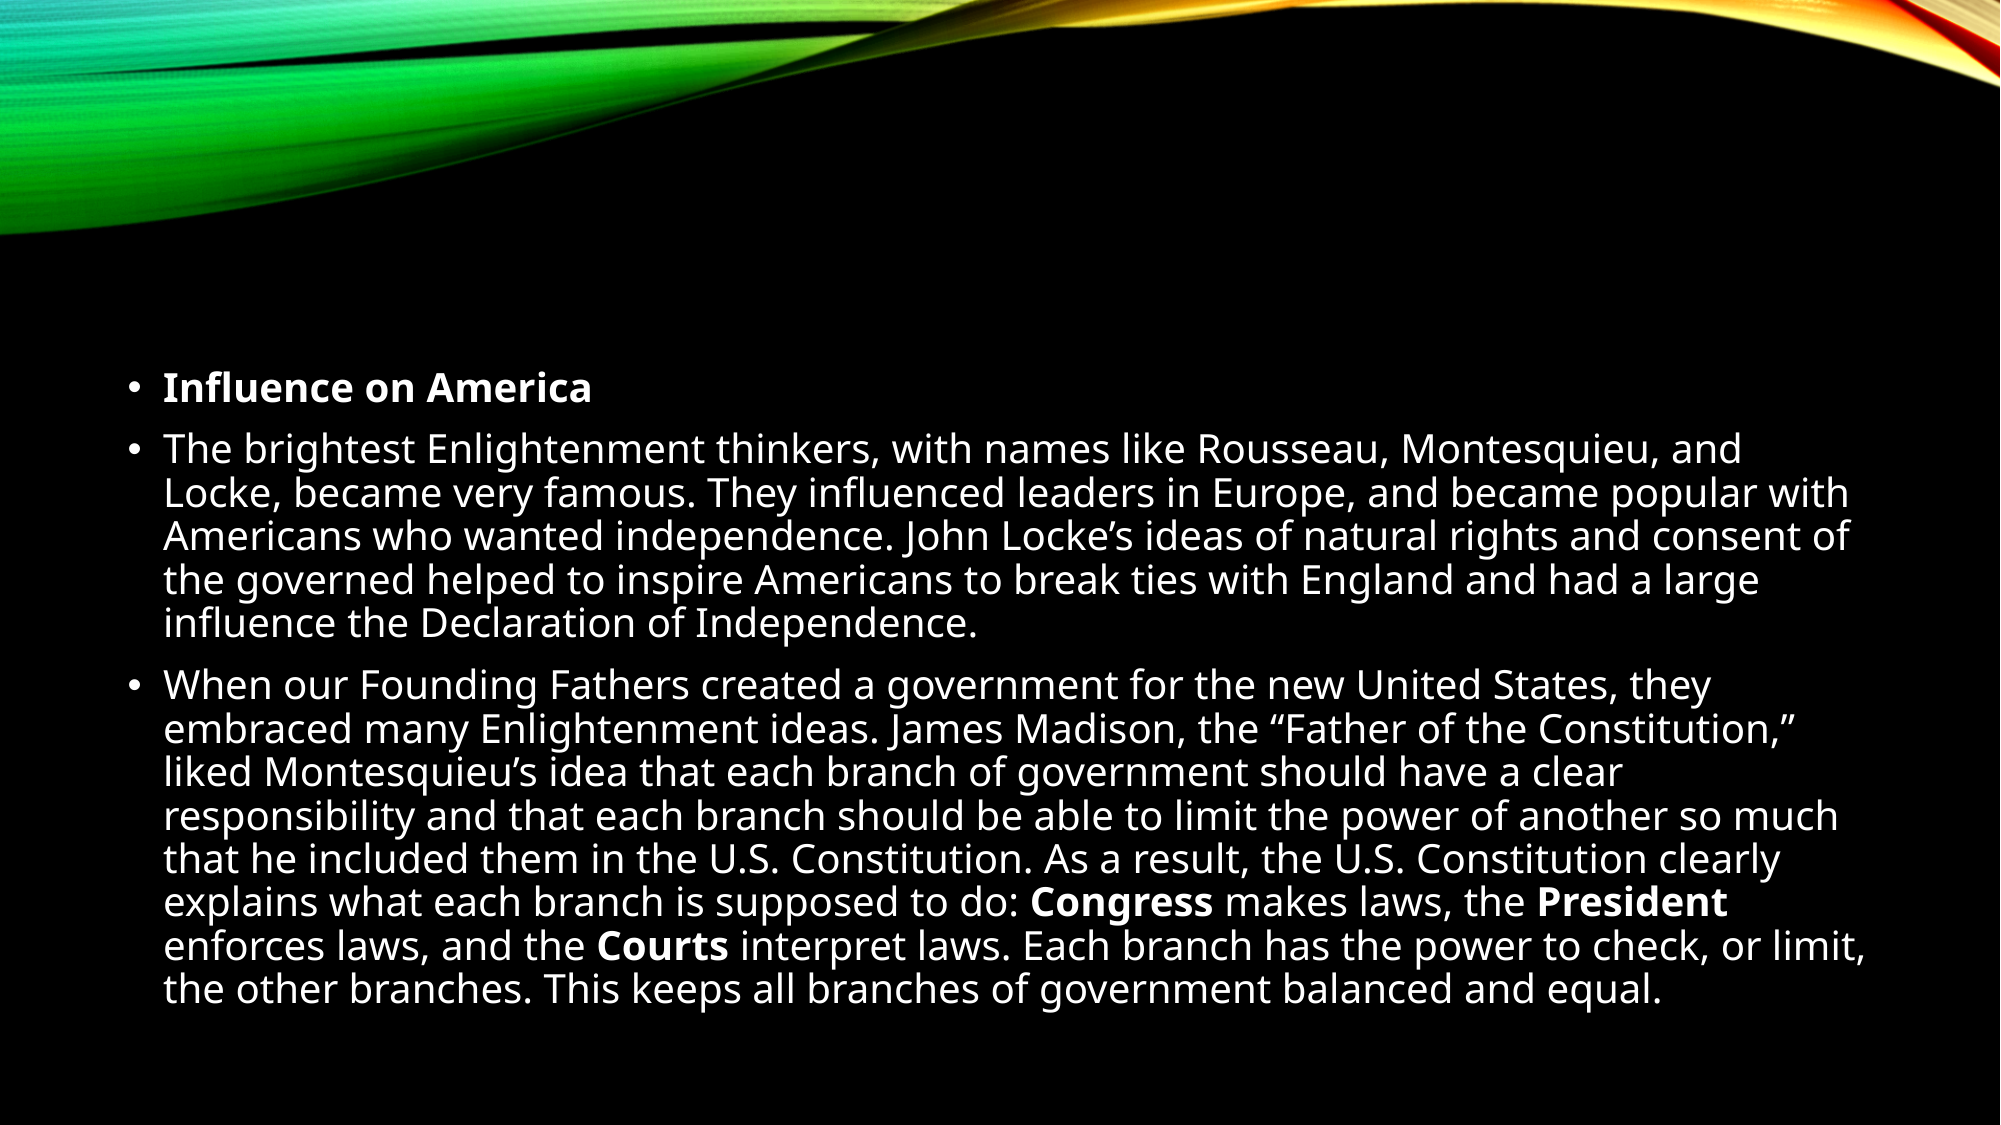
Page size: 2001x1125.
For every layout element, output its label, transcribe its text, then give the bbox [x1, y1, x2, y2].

picture [0, 0, 2000, 237]
list Influence on America The brightest Enlightenment thinkers, with names like Rousseau, Montesquieu, and Locke, became very famous. They influenced leaders in Europe, and became popular with Americans who wanted independence. John Locke’s ideas of natural rights and consent of the governed helped to inspire Americans to break ties with England and had a large influence the Declaration of Independence. When our Founding Fathers created a government for the new United States, they embraced many Enlightenment ideas. James Madison, the “Father of the Constitution,” liked Montesquieu’s idea that each branch of government should have a clear responsibility and that each branch should be able to limit the power of another so much that he included them in the U.S. Constitution. As a result, the U.S. Constitution clearly explains what each branch is supposed to do: Congress makes laws, the President enforces laws, and the Courts interpret laws. Each branch has the power to check, or limit, the other branches. This keeps all branches of government balanced and equal. [112, 360, 1888, 1021]
